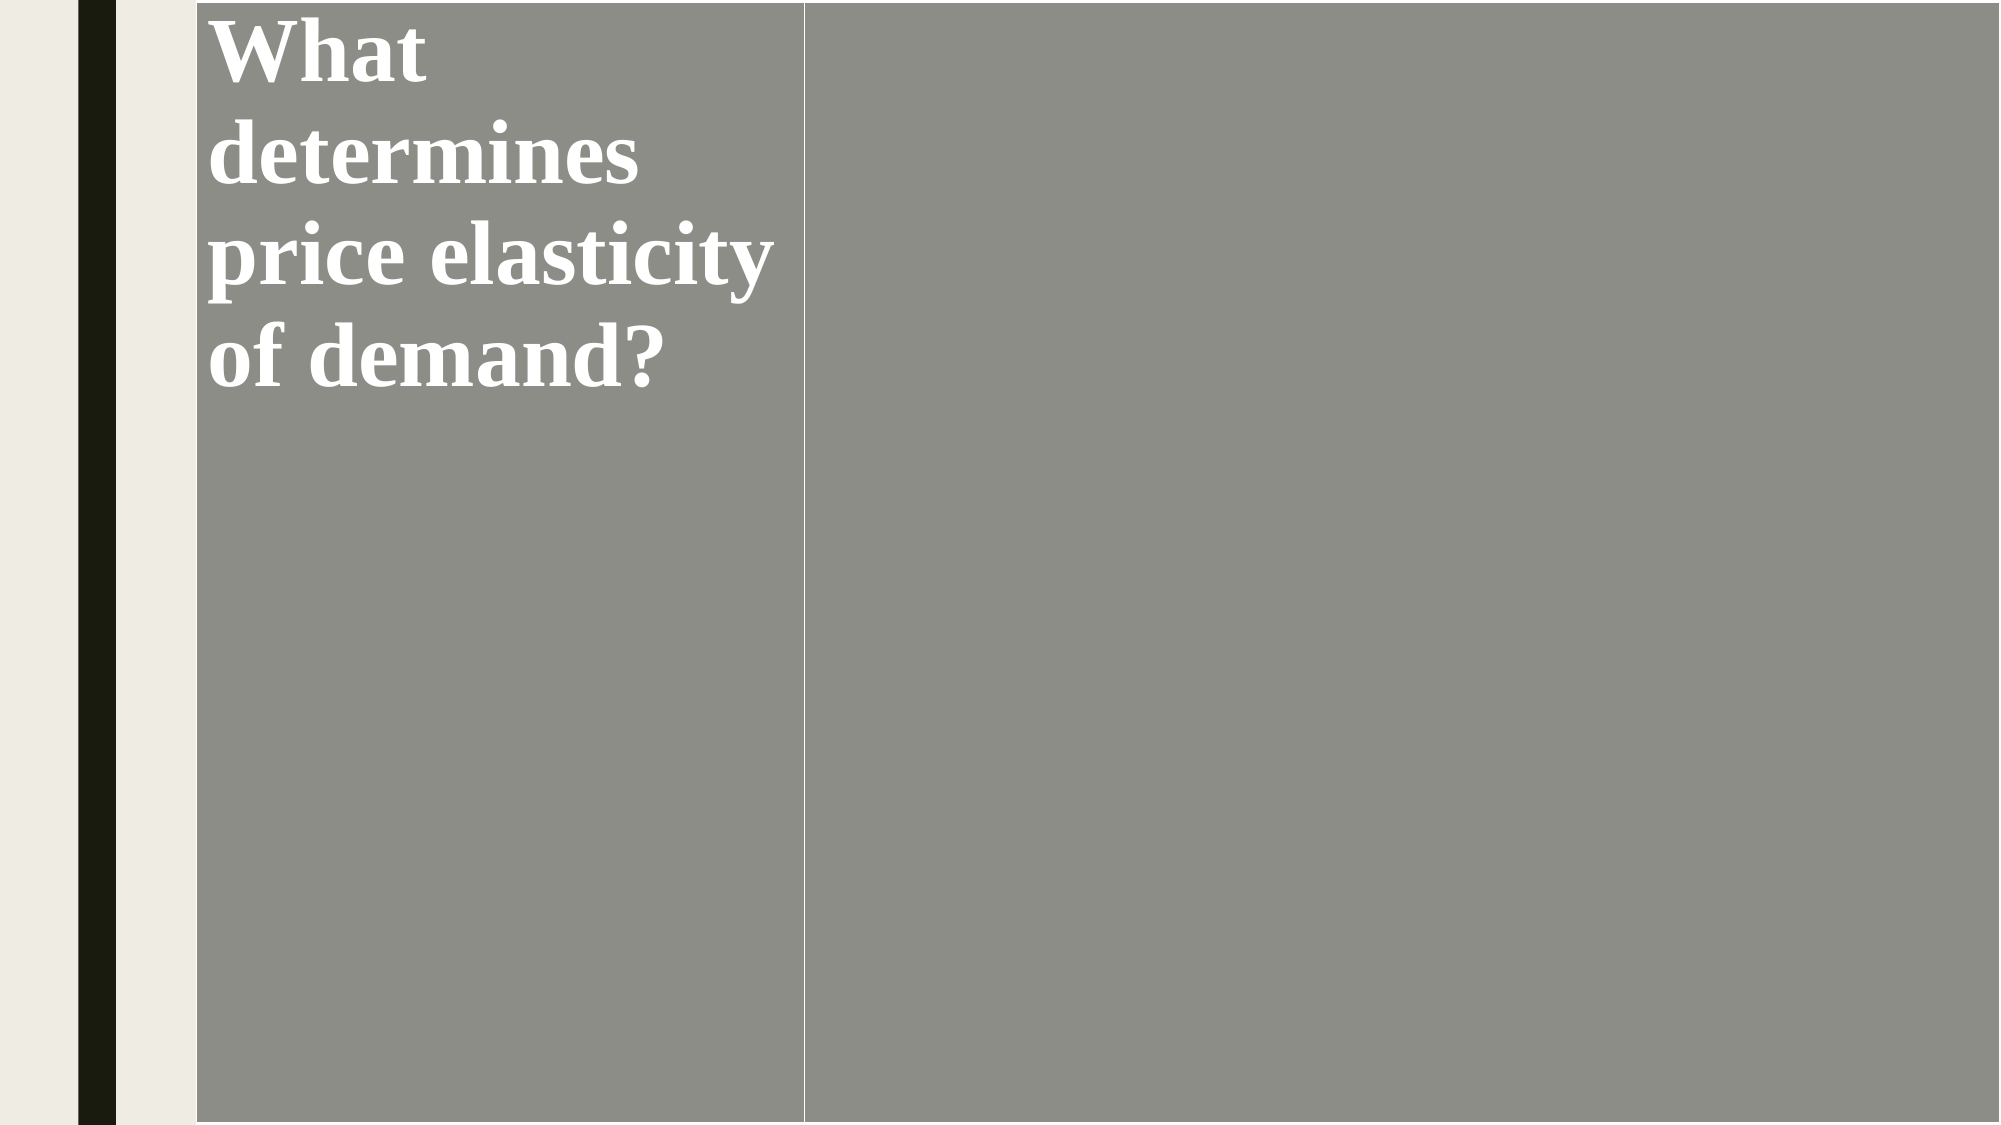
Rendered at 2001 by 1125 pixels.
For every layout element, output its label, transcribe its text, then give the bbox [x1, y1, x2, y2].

table_header What determines price elasticity of demand? [197, 3, 804, 1122]
table_header [805, 3, 1999, 1122]
